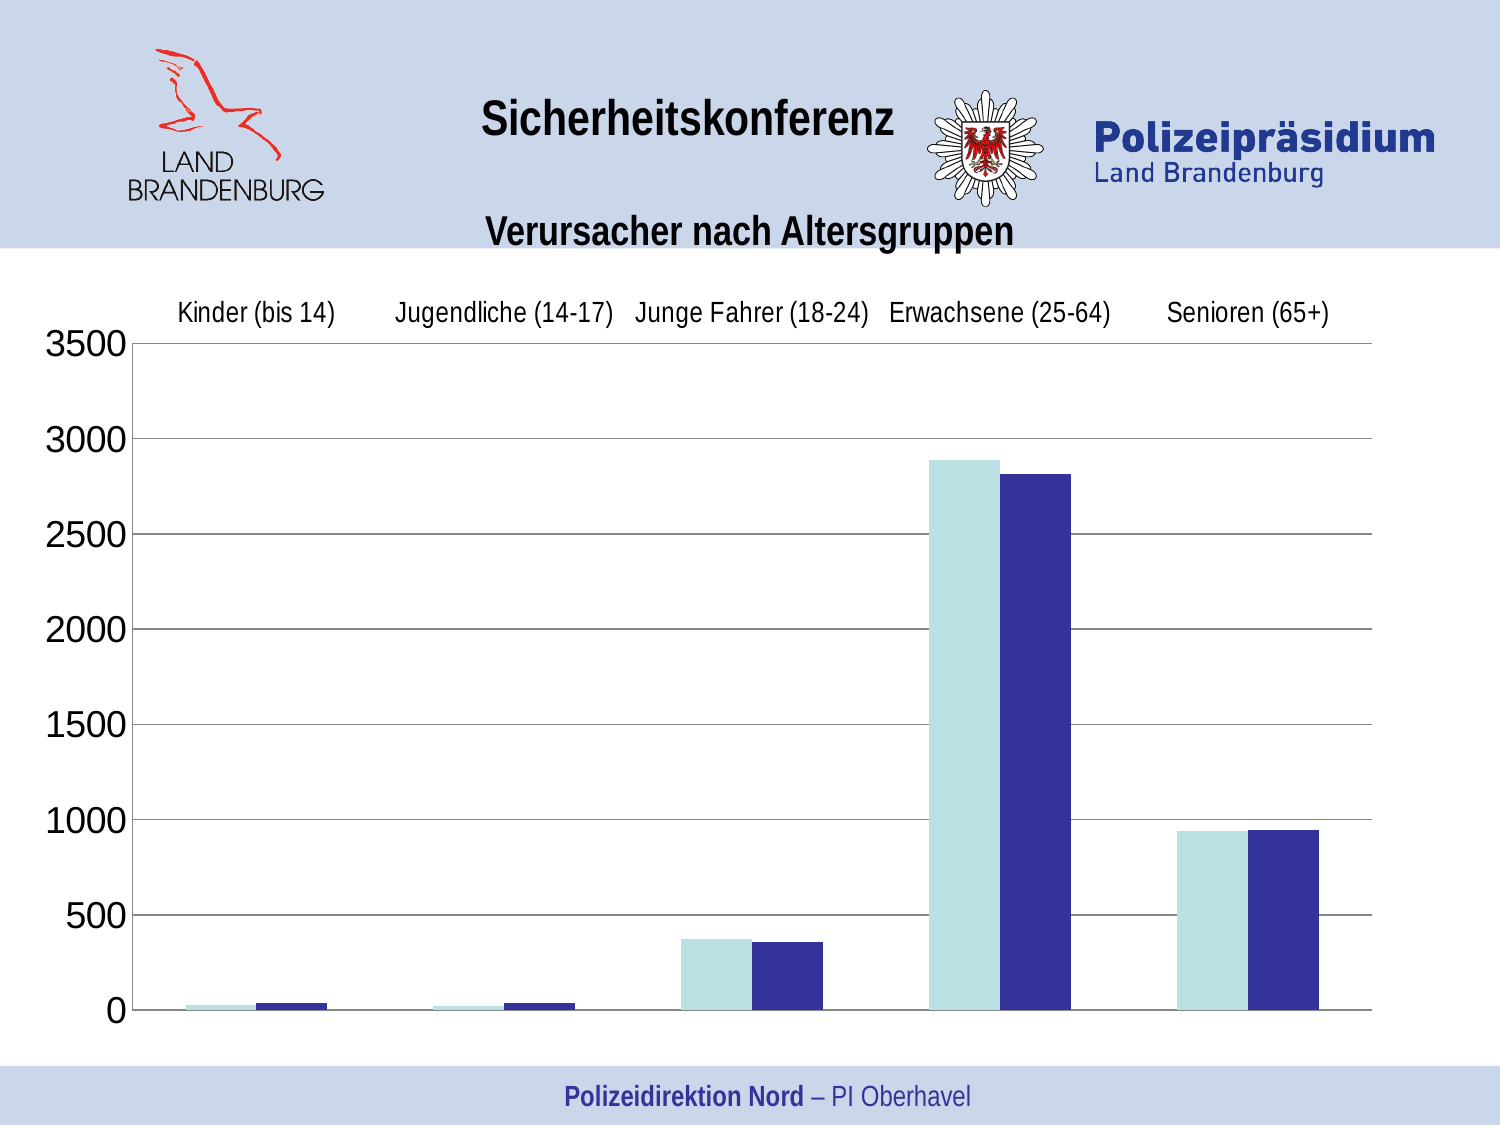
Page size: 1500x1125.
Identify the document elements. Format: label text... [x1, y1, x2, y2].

chart [17, 278, 1400, 1047]
picture [927, 90, 1454, 196]
text_box Verursacher nach Altersgruppen [0, 196, 1500, 256]
text_box Sicherheitskonferenz [440, 78, 937, 153]
footer Polizeidirektion Nord – PI Oberhavel [372, 1065, 1164, 1125]
picture [129, 47, 325, 196]
